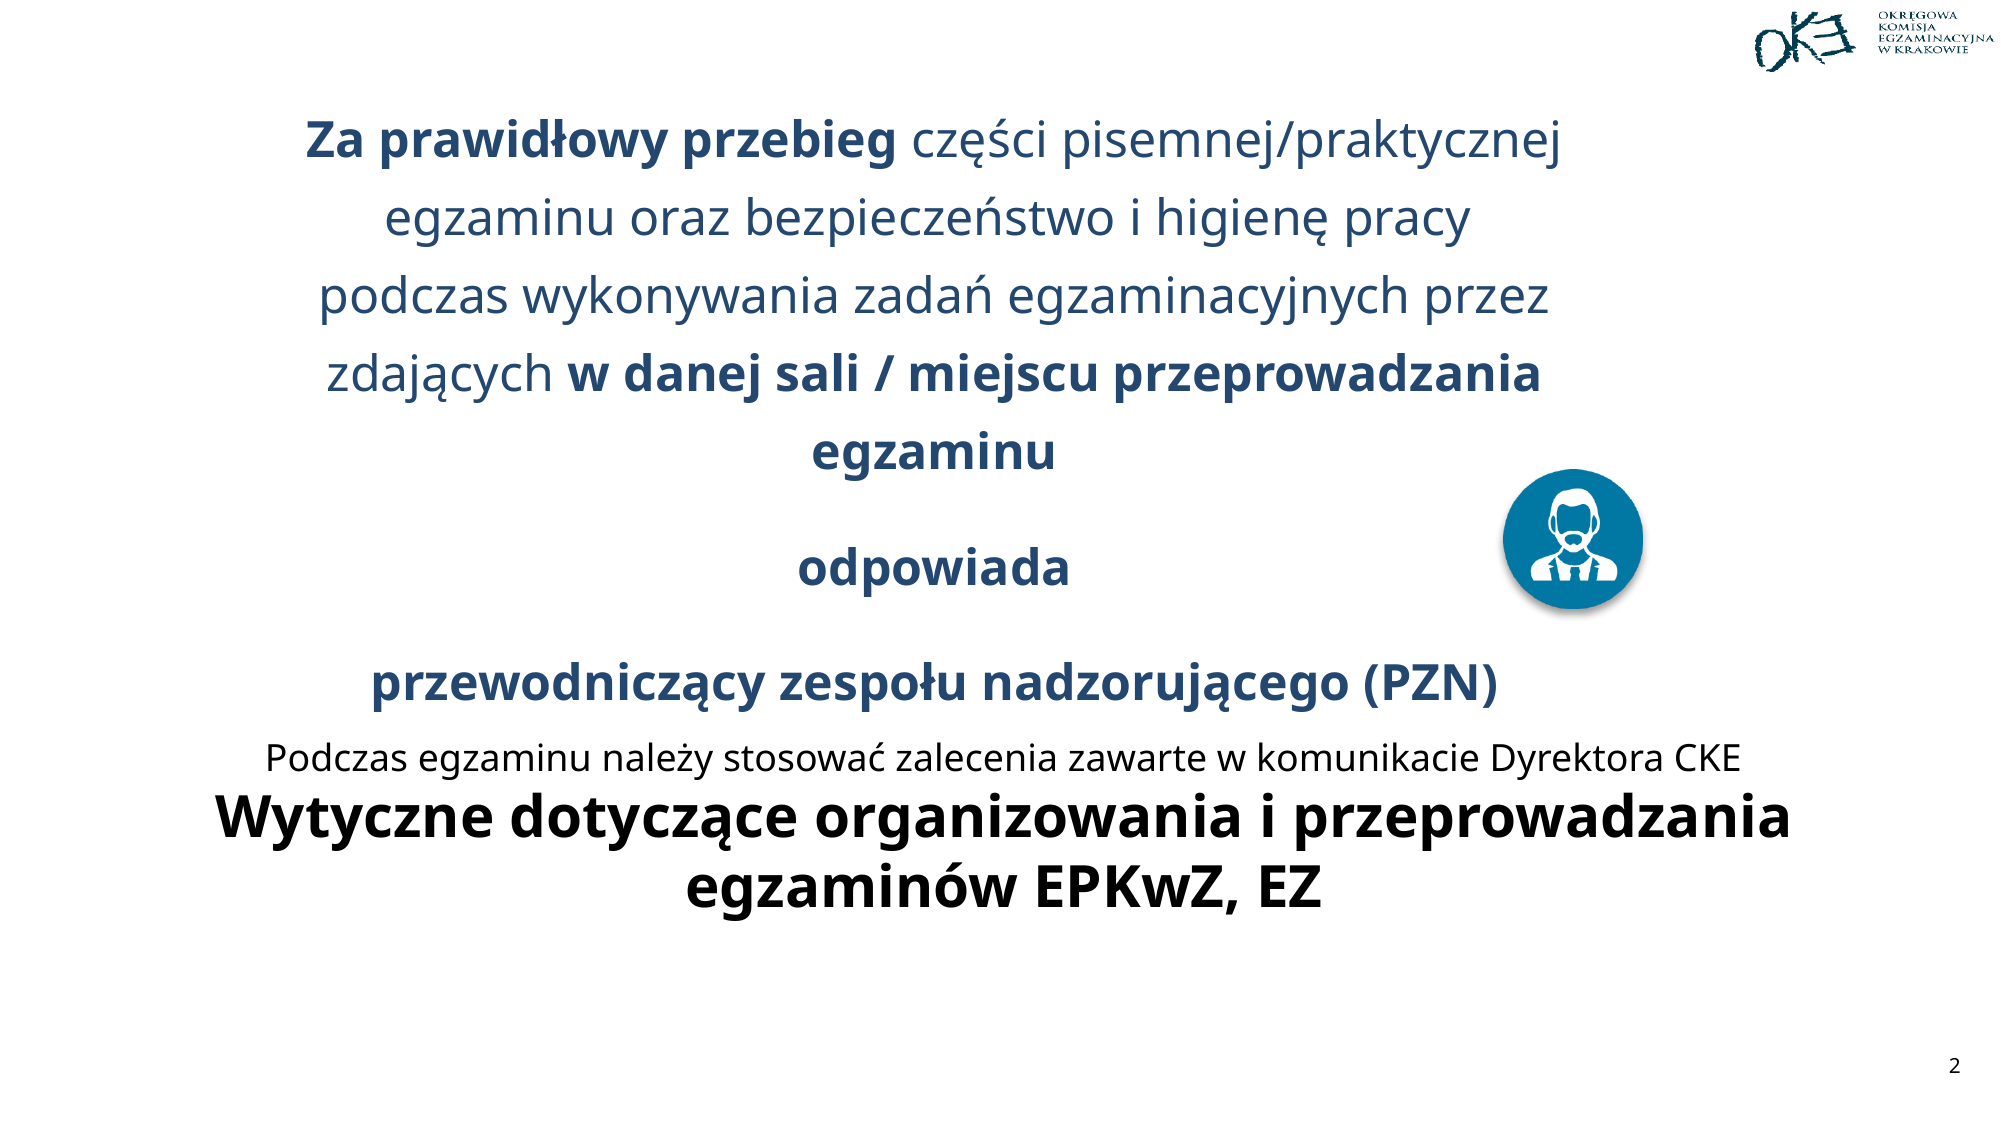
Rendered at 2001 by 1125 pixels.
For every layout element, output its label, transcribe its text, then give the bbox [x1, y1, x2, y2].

picture [1503, 468, 1569, 529]
text_box Za ‎prawidłowy przebieg części pisemnej/praktycznej egzaminu oraz ‎bezpieczeństwo i higienę pracy podczas wykonywania zadań egzaminacyjnych ‎przez zdających w danej sali / miejscu przeprowadzania egzaminu odpowiada przewodniczący zespołu nadzorującego (PZN) [208, 82, 1662, 718]
picture [1753, 8, 2000, 72]
text_box Podczas egzaminu należy stosować zalecenia zawarte w komunikacie Dyrektora CKE Wytyczne dotyczące organizowania i przeprowadzania egzaminów EPKwZ, EZ [126, 726, 1882, 972]
slide_number 2 [1850, 1037, 1976, 1098]
picture [1531, 489, 1617, 580]
picture [1503, 550, 1558, 609]
picture [1589, 546, 1644, 609]
picture [1578, 468, 1644, 533]
